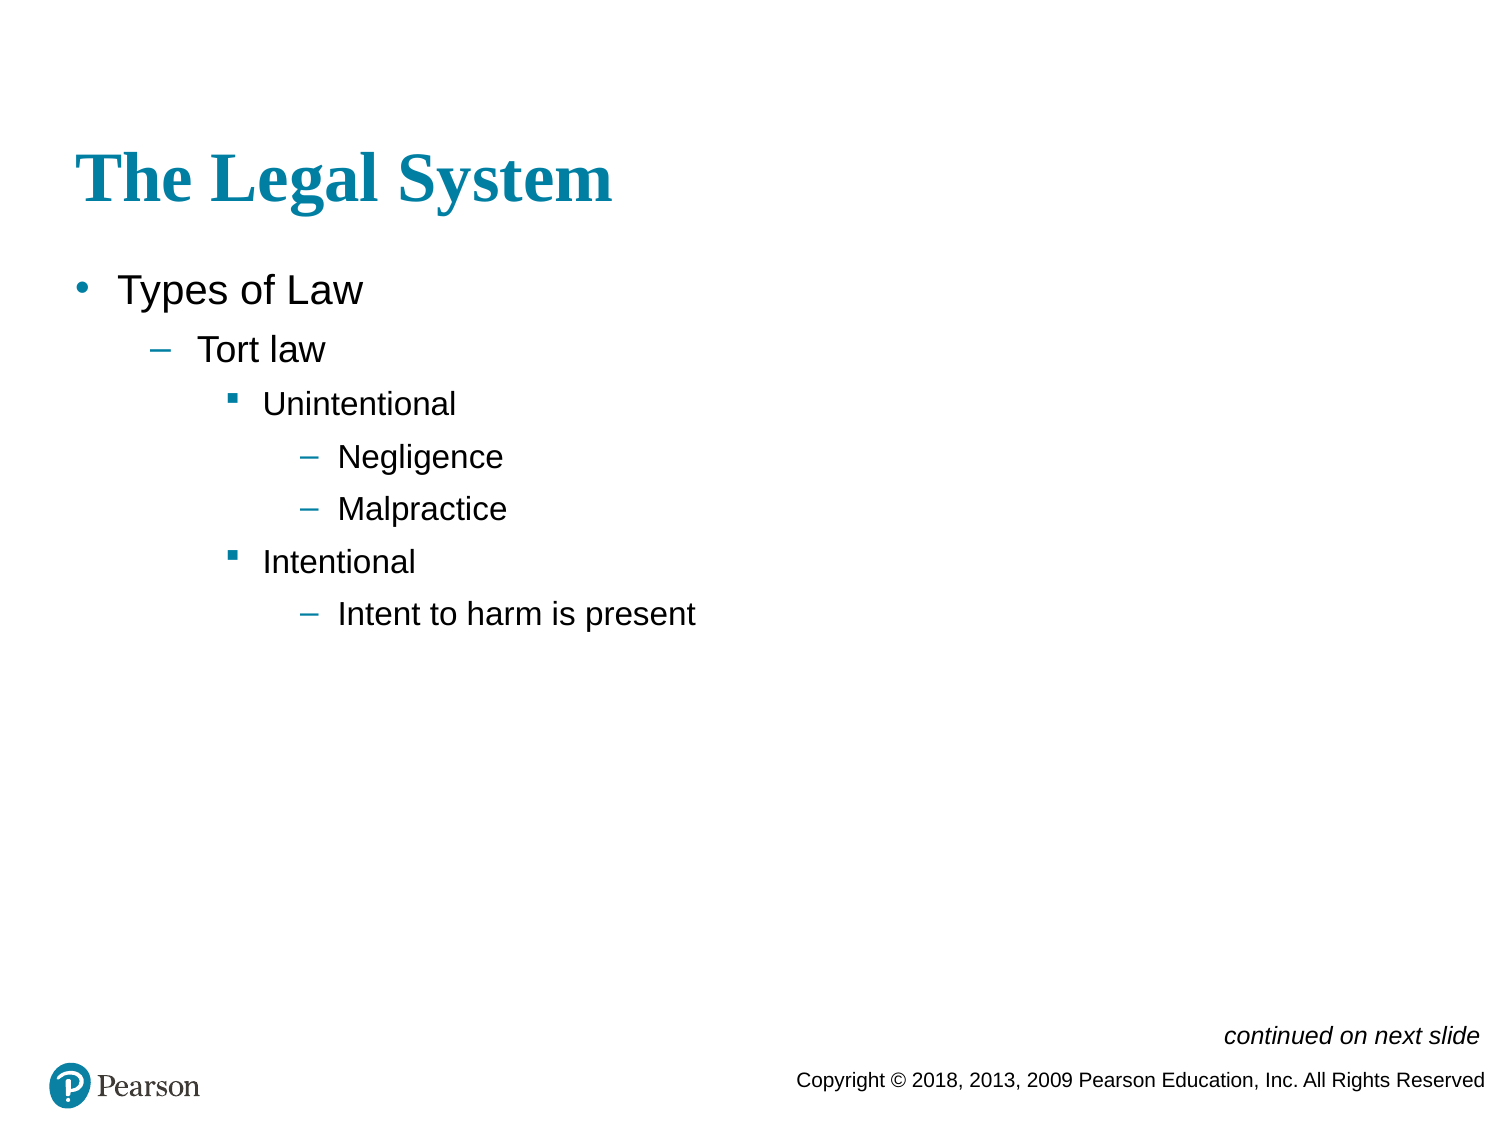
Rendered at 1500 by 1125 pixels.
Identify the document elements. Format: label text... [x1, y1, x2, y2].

list Types of Law Tort law Unintentional Negligence Malpractice Intentional Intent to harm is present [75, 262, 1425, 1005]
text_box continued on next slide [1209, 1012, 1496, 1058]
title The Legal System [75, 35, 1425, 216]
